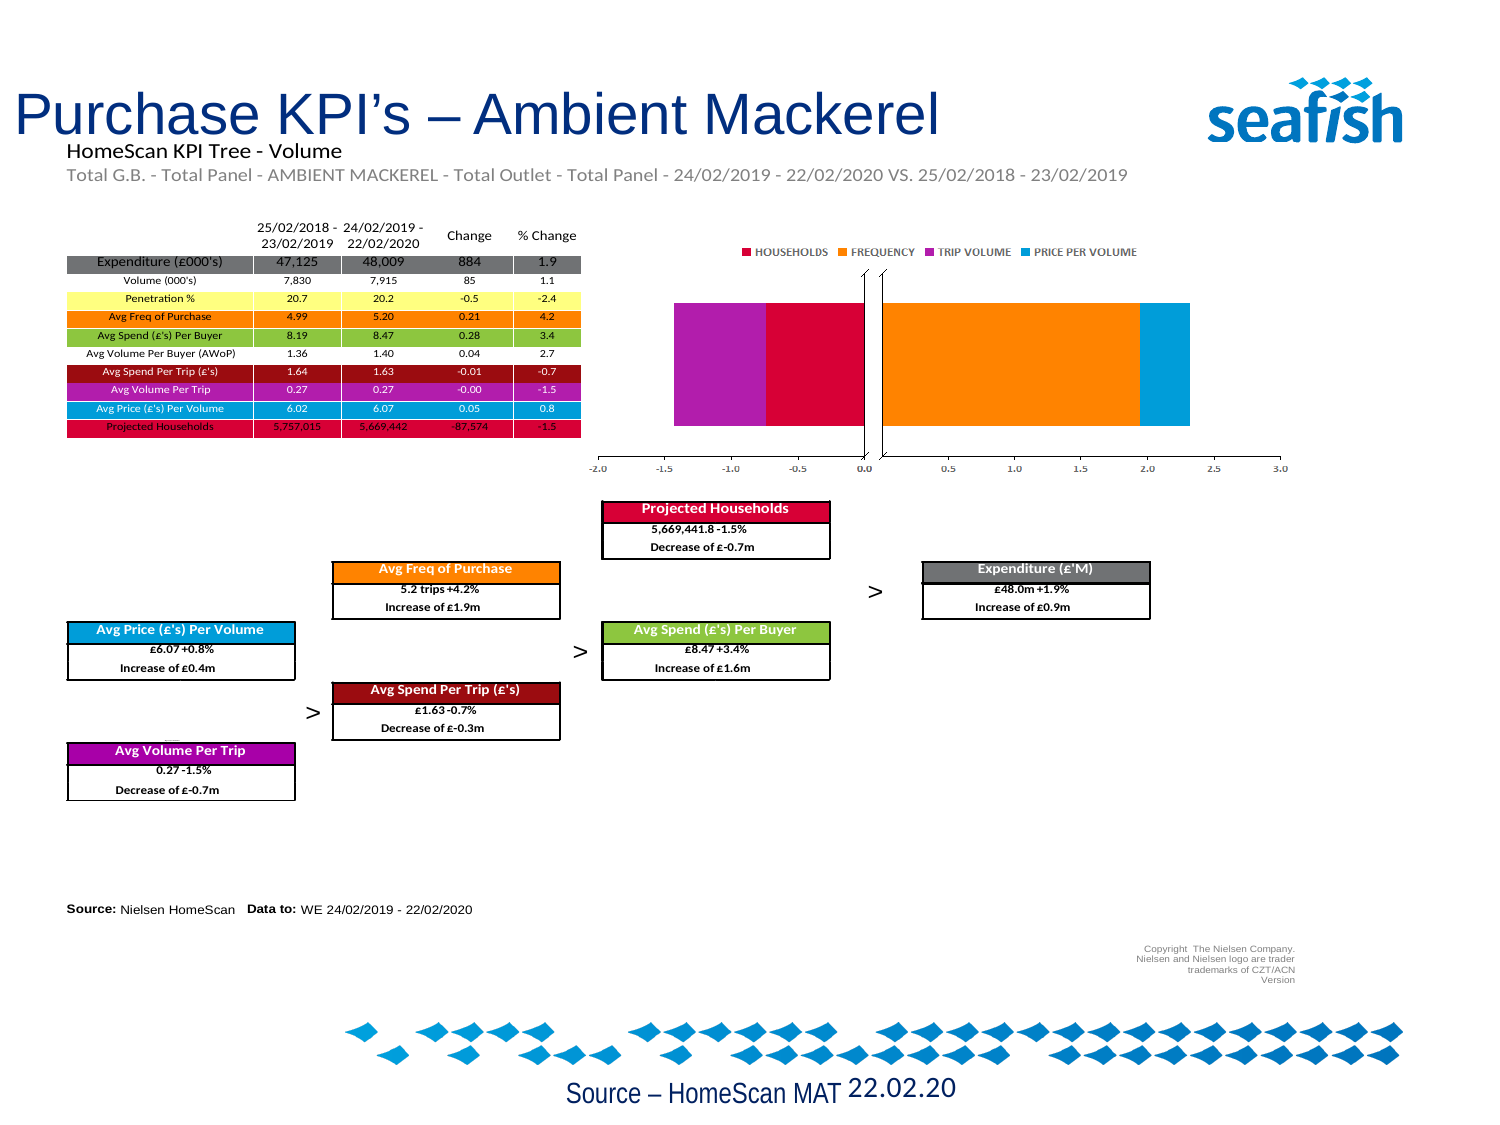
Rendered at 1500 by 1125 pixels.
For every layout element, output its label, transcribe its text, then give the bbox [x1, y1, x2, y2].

text_box Source – HomeScan MAT [0, 1067, 857, 1117]
text_box Purchase KPI’s – Ambient Mackerel [0, 68, 1500, 154]
picture [19, 99, 1403, 1065]
picture [841, 1072, 1006, 1113]
